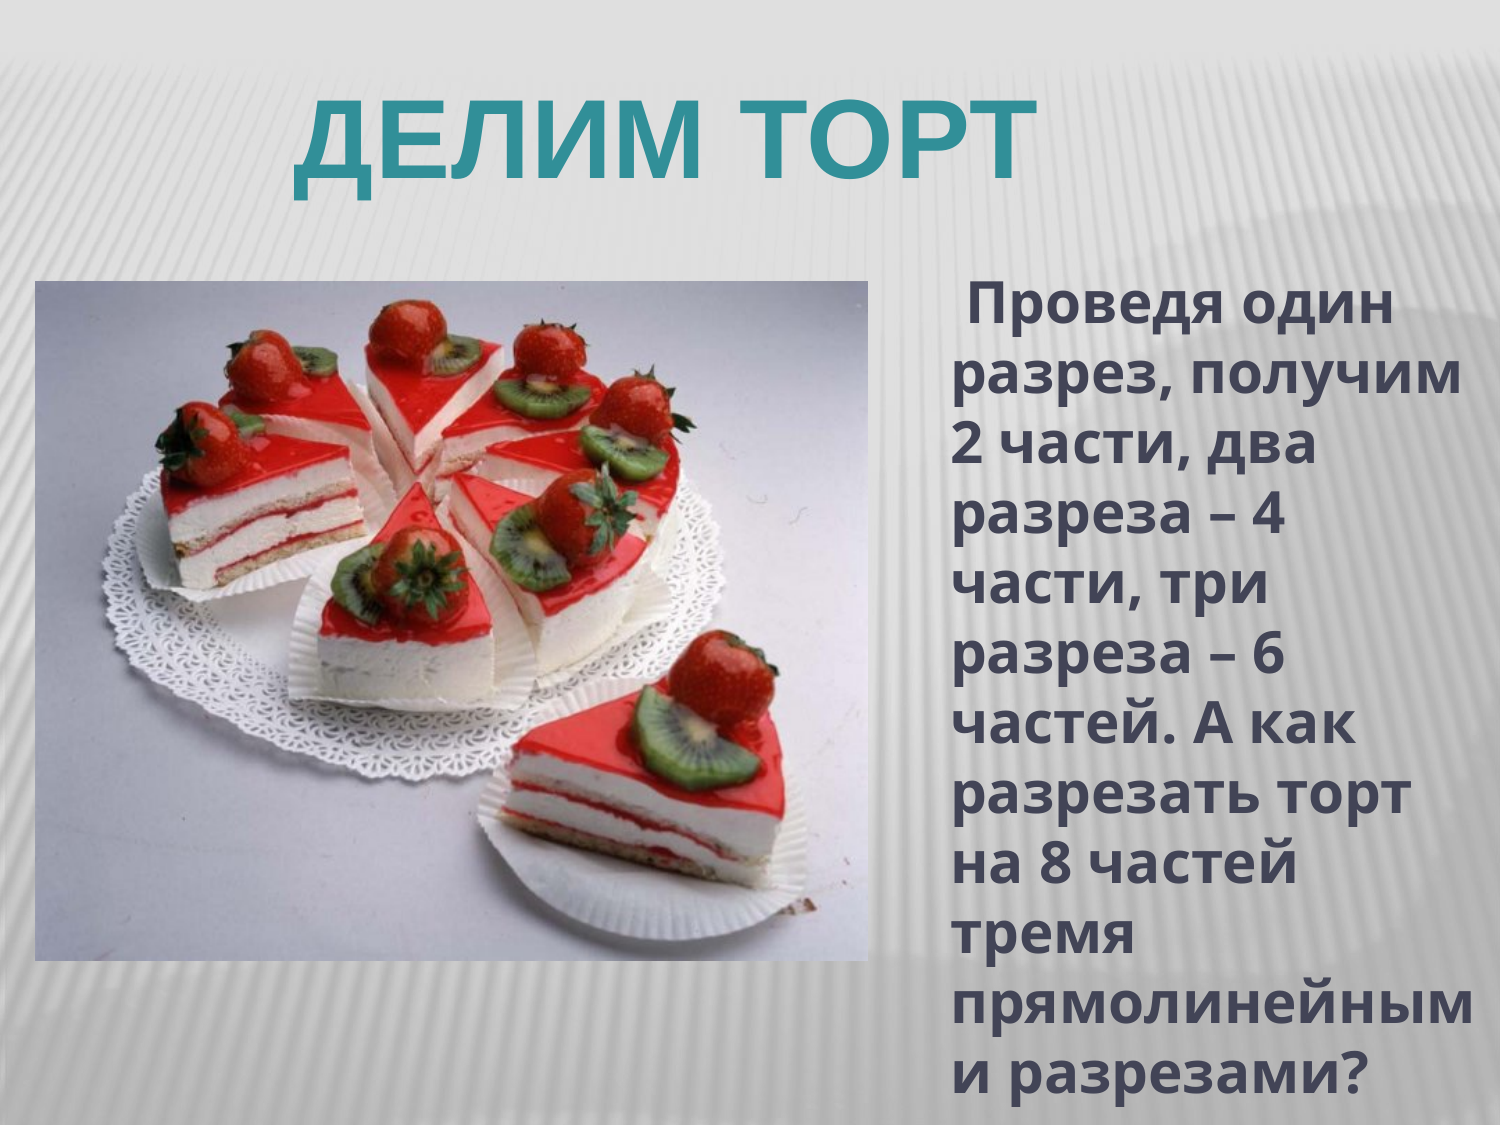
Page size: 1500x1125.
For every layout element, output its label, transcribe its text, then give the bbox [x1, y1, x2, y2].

list Проведя один разрез, получим 2 части, два разреза – 4 части, три разреза – 6 частей. А как разрезать торт на 8 частей тремя прямолинейными разрезами? [878, 257, 1500, 1095]
picture [34, 280, 868, 962]
text_box ДЕЛИМ ТОРТ [140, 58, 1128, 209]
